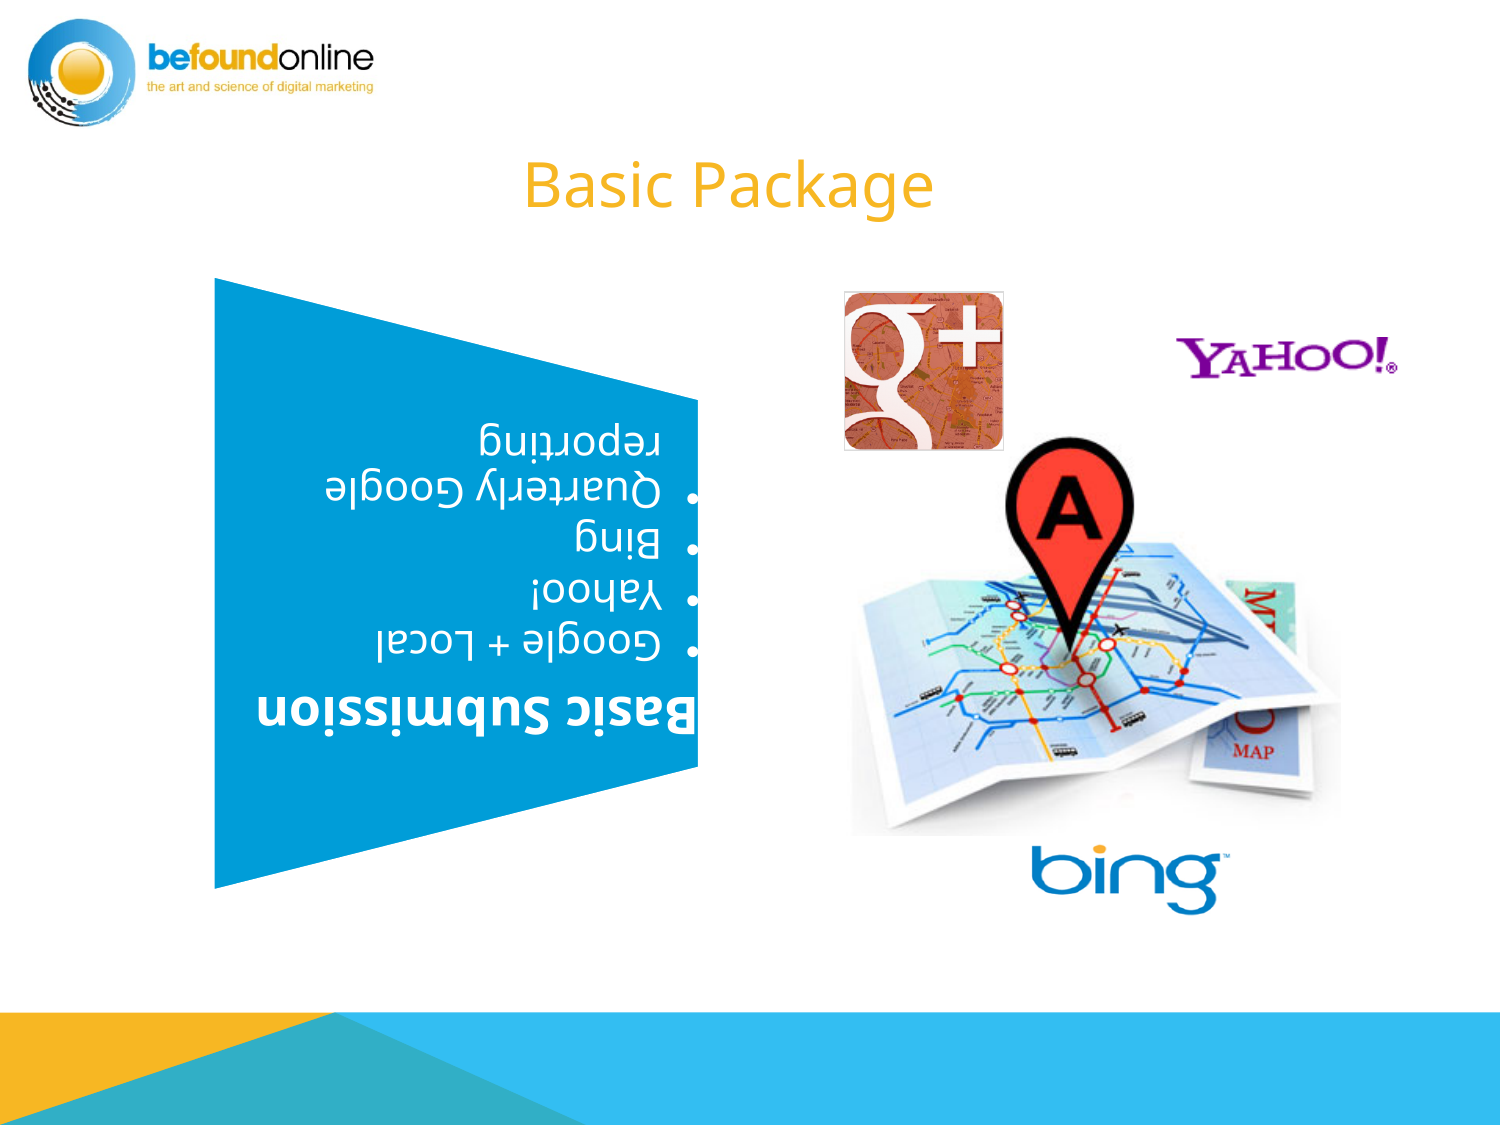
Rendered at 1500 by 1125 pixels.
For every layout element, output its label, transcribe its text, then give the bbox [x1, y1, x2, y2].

picture [1024, 837, 1238, 925]
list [846, 431, 1341, 836]
picture [1174, 337, 1399, 388]
picture [24, 16, 378, 129]
title Basic Package [112, 137, 1347, 228]
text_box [212, 274, 701, 892]
picture [837, 287, 1007, 458]
